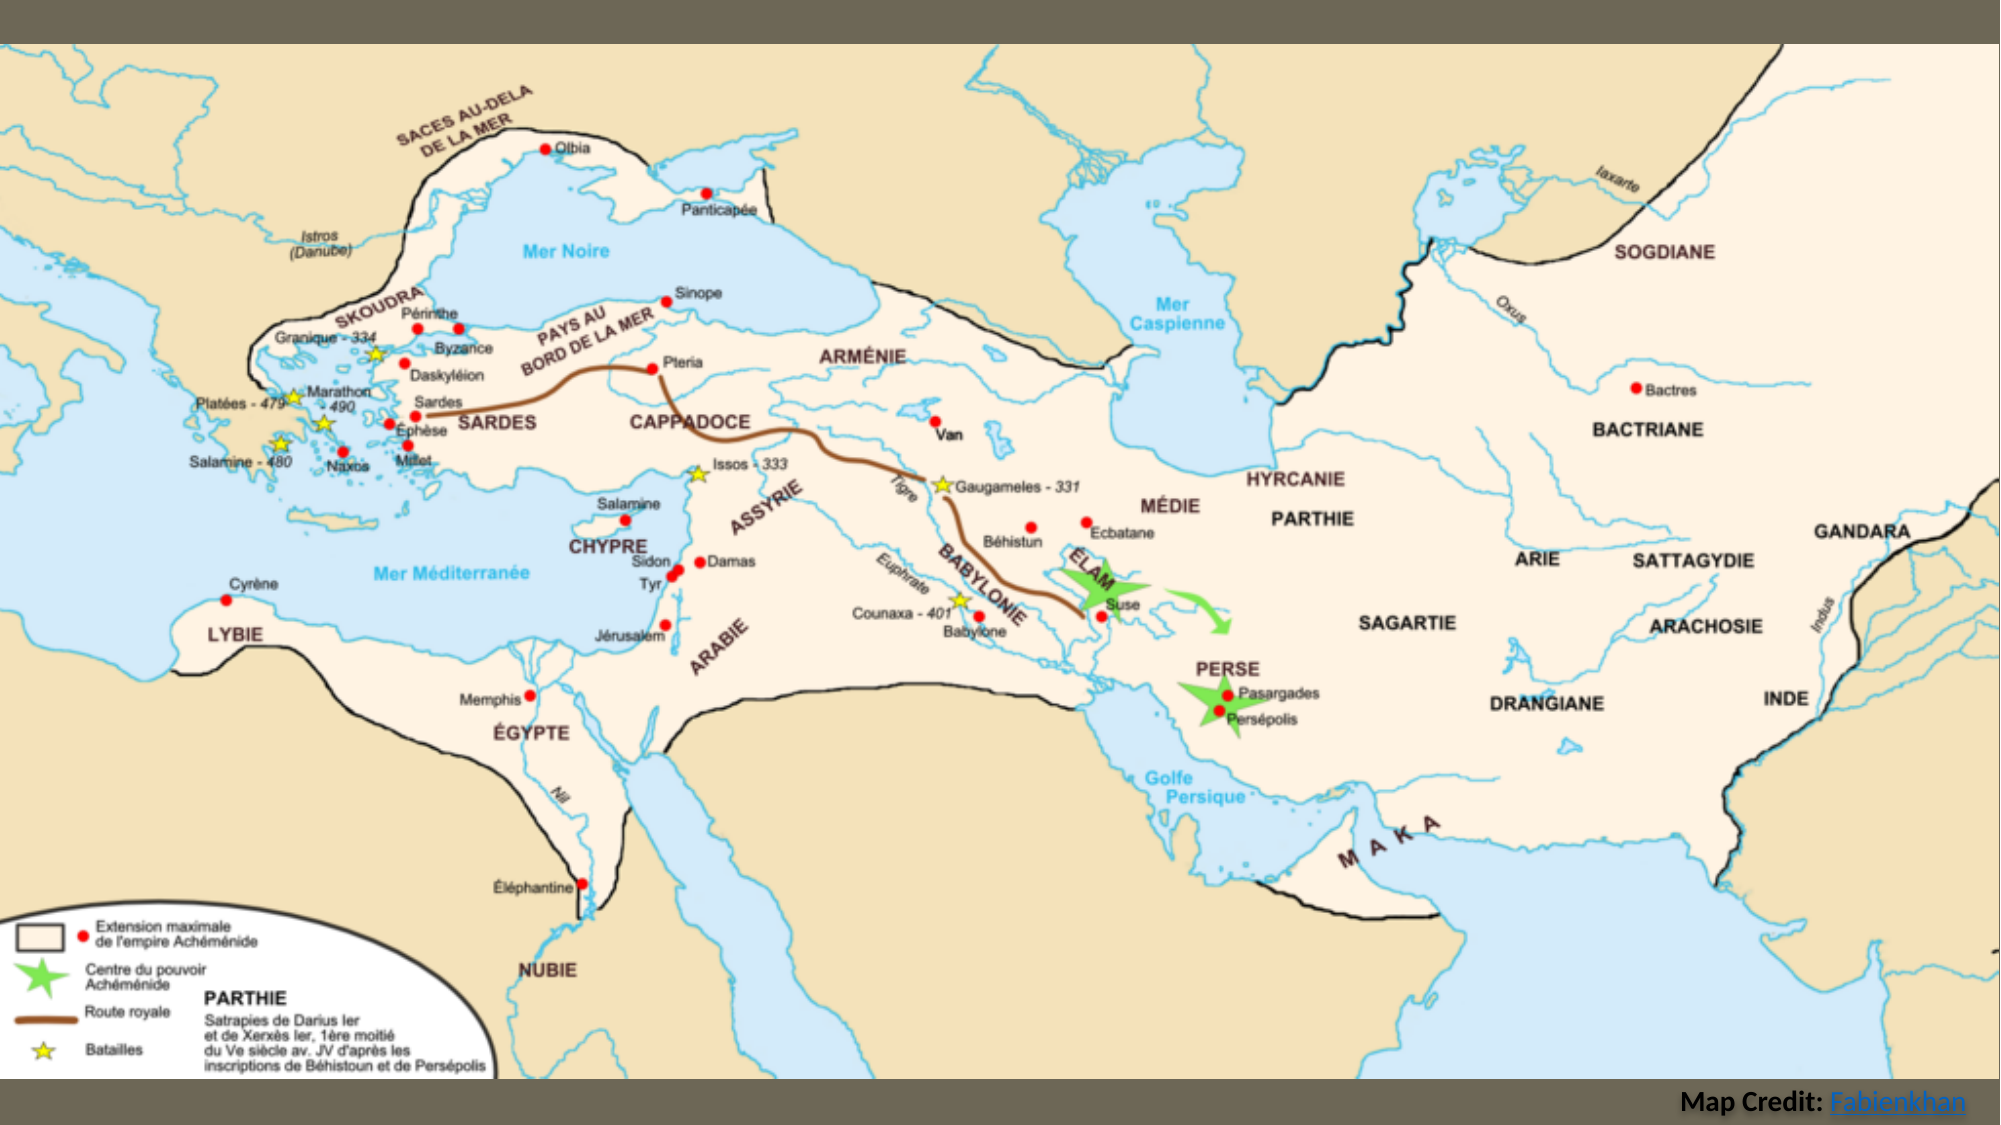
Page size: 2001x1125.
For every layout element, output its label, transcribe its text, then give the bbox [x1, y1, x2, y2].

text_box Map Credit: Fabienkhan [1664, 1091, 1982, 1109]
picture [0, 44, 1999, 1079]
